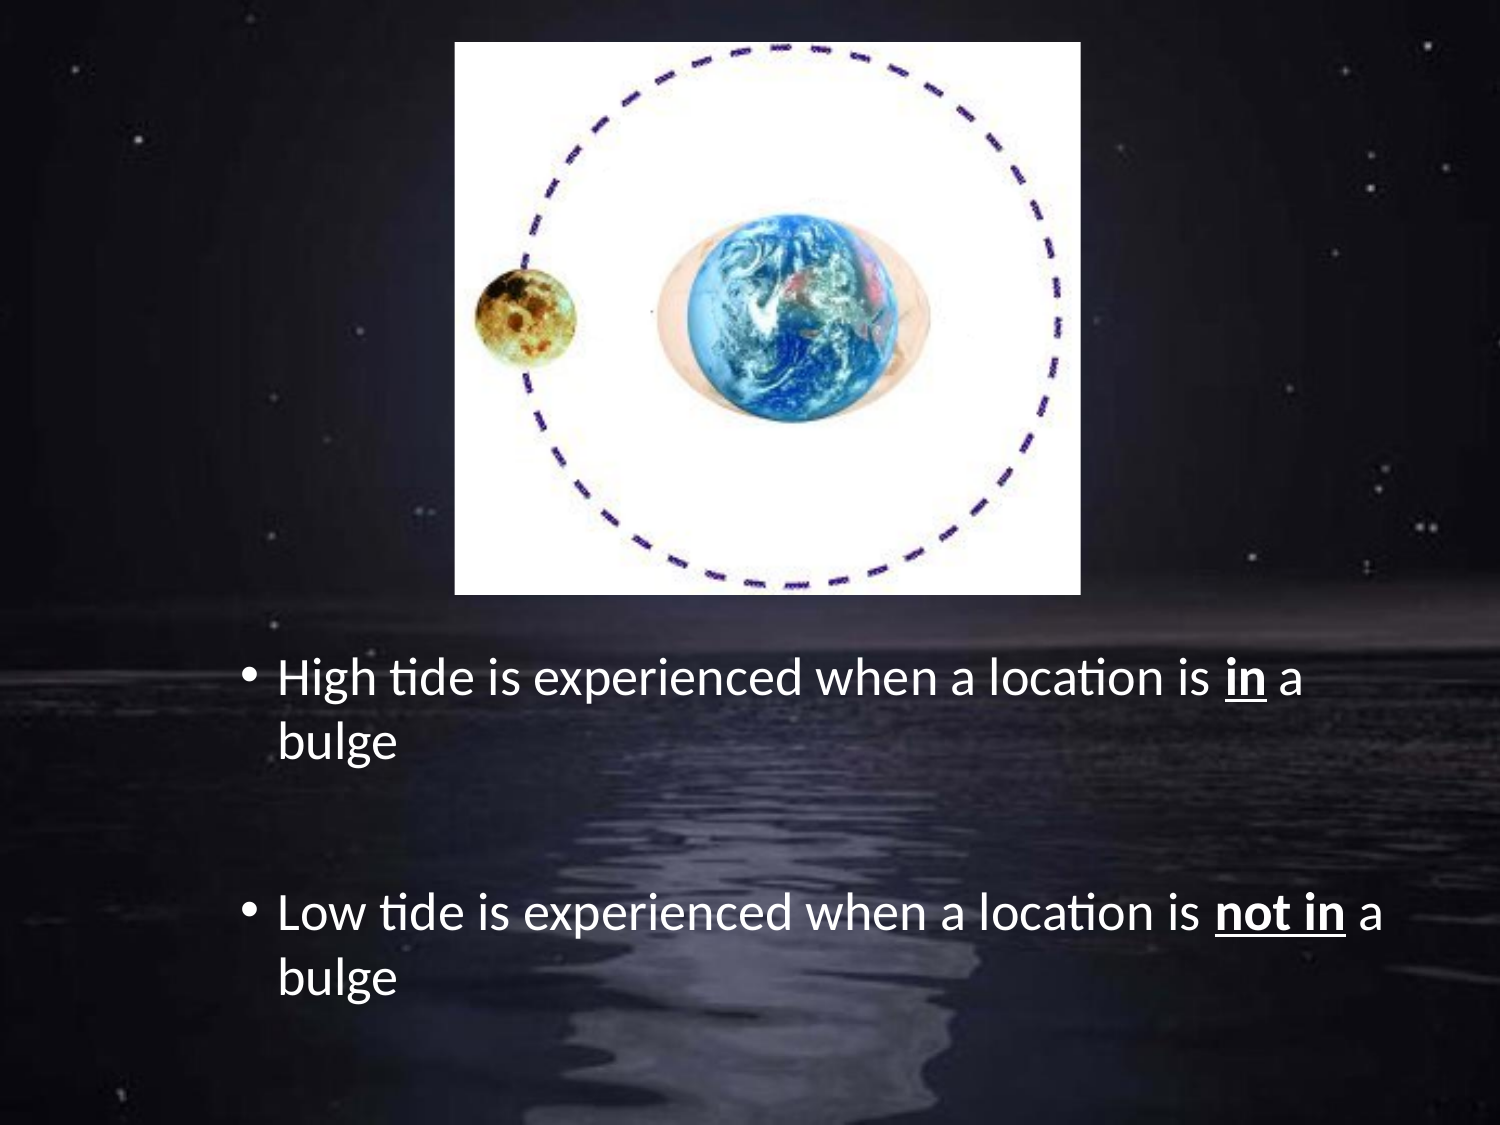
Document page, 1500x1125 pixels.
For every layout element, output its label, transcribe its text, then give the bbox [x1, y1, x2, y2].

picture [0, 0, 1500, 1125]
list High tide is experienced when a location is in a bulge Low tide is experienced when a location is not in a bulge [75, 633, 1425, 1005]
